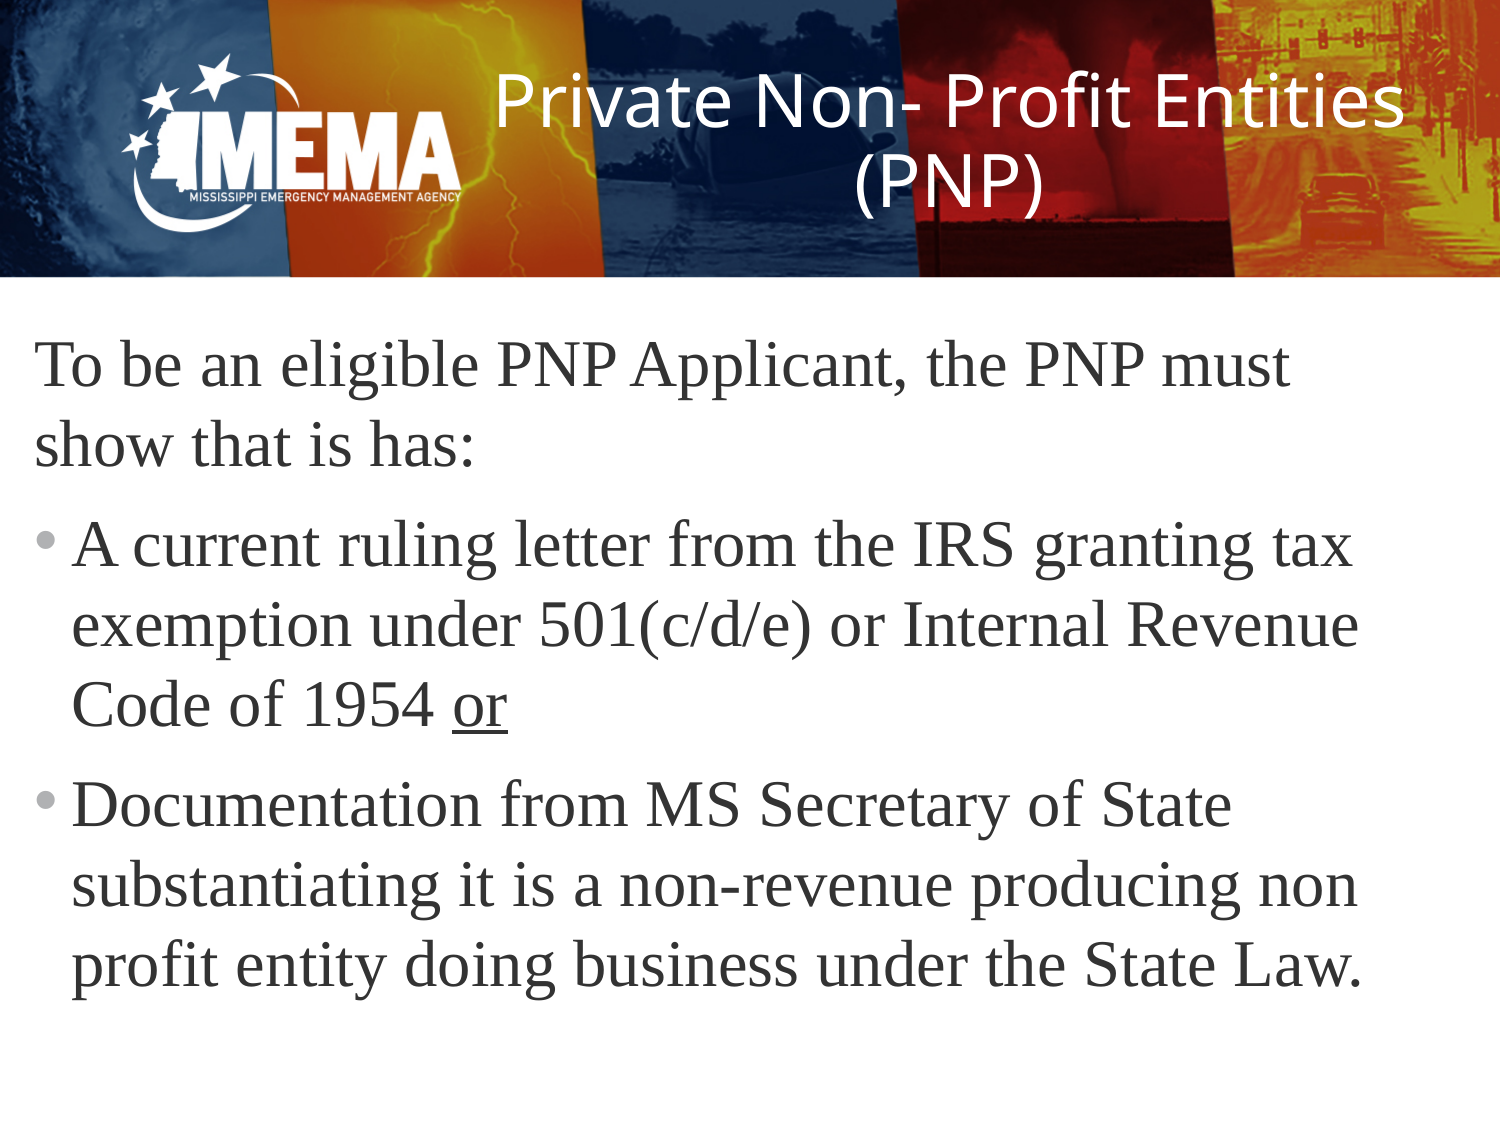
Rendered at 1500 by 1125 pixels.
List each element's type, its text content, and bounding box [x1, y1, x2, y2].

title Private Non- Profit Entities (PNP) [474, 50, 1425, 238]
text_box To be an eligible PNP Applicant, the PNP must show that is has: A current ruling letter from the IRS granting tax exemption under 501(c/d/e) or Internal Revenue Code of 1954 or Documentation from MS Secretary of State substantiating it is a non-revenue producing non profit entity doing business under the State Law. [0, 312, 1463, 913]
picture [0, 0, 1500, 1125]
